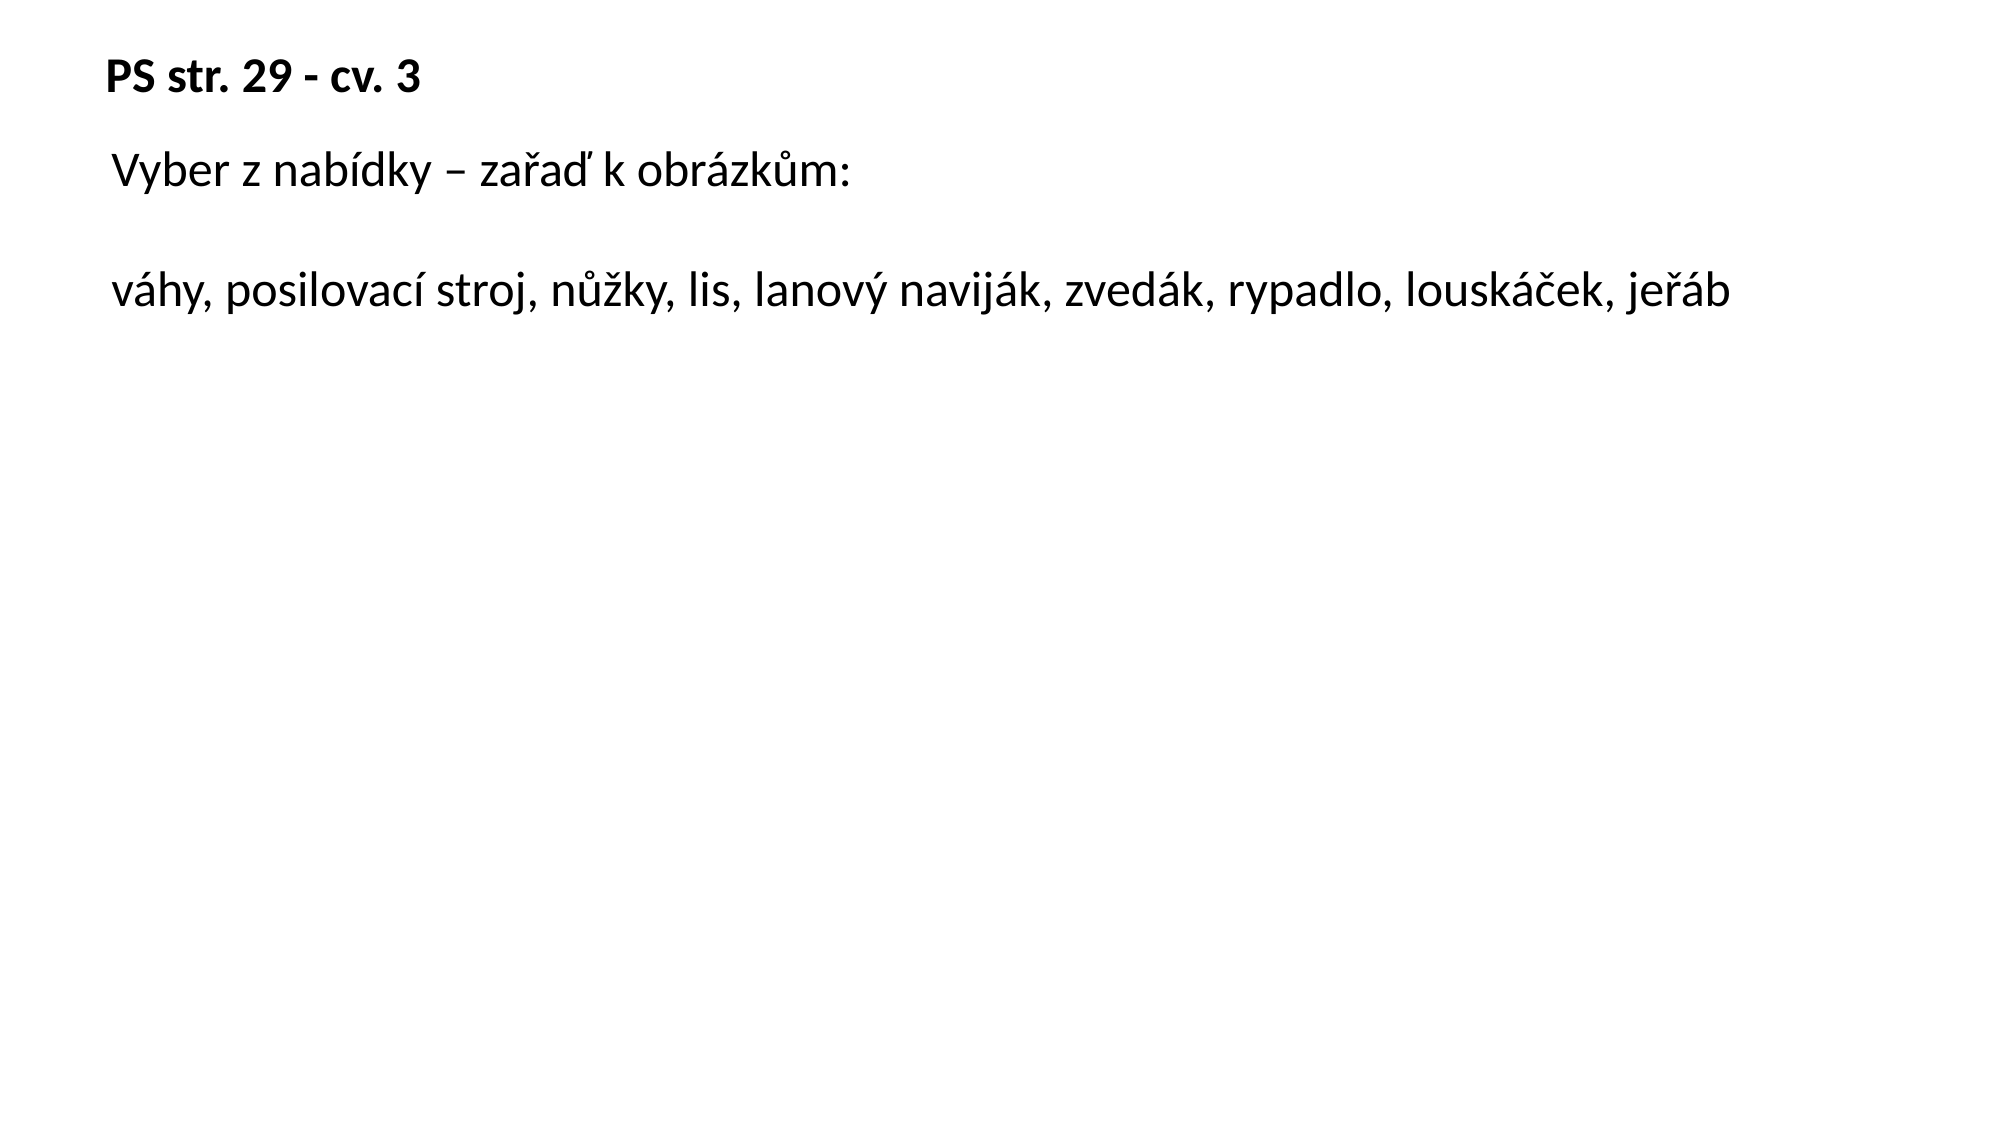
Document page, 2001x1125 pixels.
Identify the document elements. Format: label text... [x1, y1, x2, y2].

text_box PS str. 29 - cv. 3 [90, 35, 436, 110]
text_box Vyber z nabídky – zařaď k obrázkům: váhy, posilovací stroj, nůžky, lis, lanový naviják, zvedák, rypadlo, louskáček, jeřáb [96, 128, 1759, 324]
